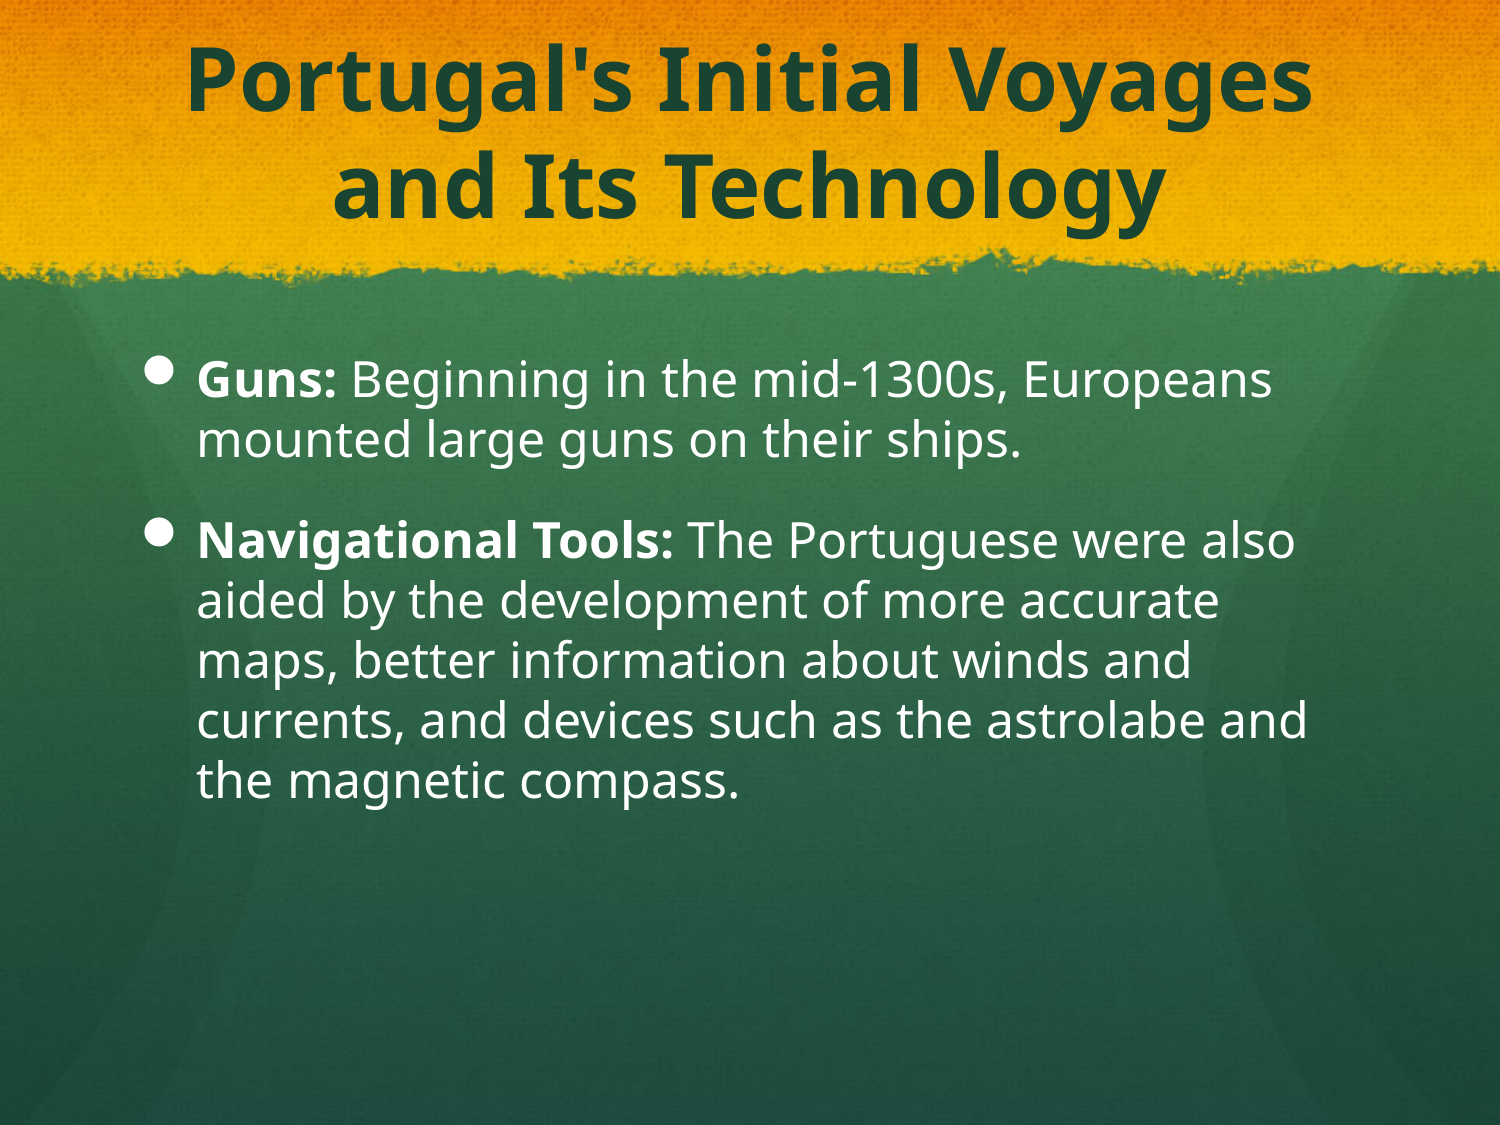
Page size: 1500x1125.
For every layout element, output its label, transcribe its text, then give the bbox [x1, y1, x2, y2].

list Guns: Beginning in the mid-1300s, Europeans mounted large guns on their ships. Navigational Tools: The Portuguese were also aided by the development of more accurate maps, better information about winds and currents, and devices such as the astrolabe and the magnetic compass. [125, 339, 1375, 1026]
picture [0, 0, 1500, 1125]
title Portugal's Initial Voyages and Its Technology [125, 13, 1375, 246]
